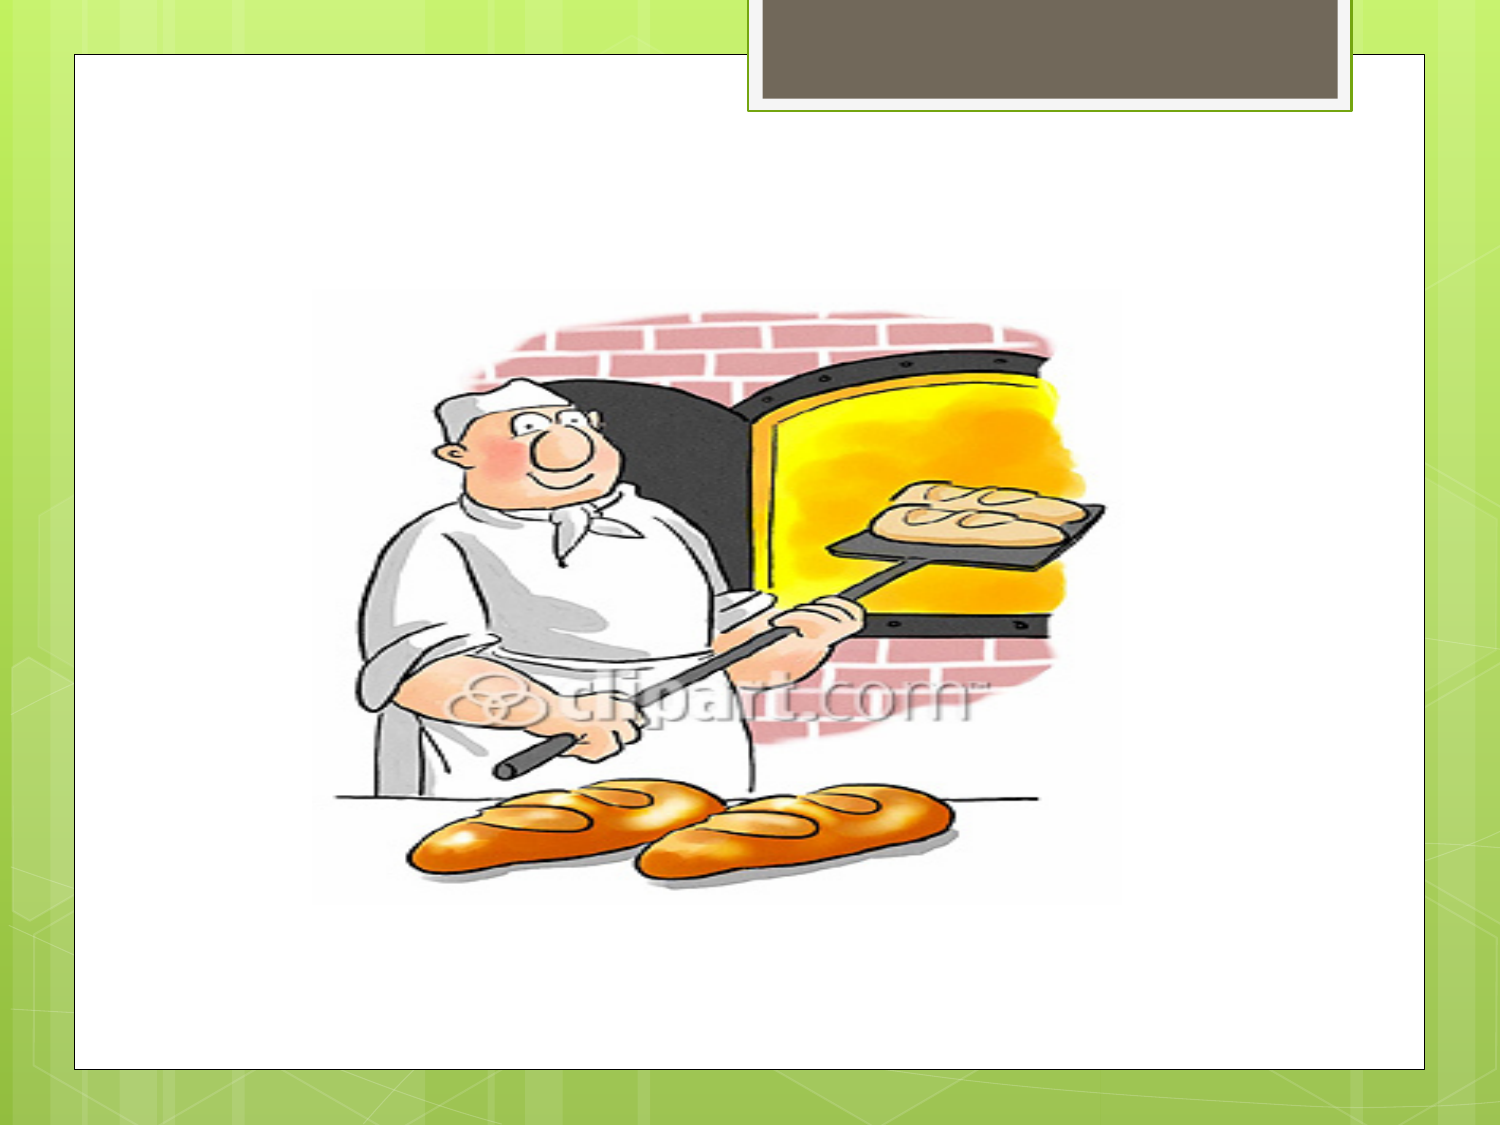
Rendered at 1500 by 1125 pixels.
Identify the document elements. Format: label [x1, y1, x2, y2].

picture [312, 288, 1129, 906]
